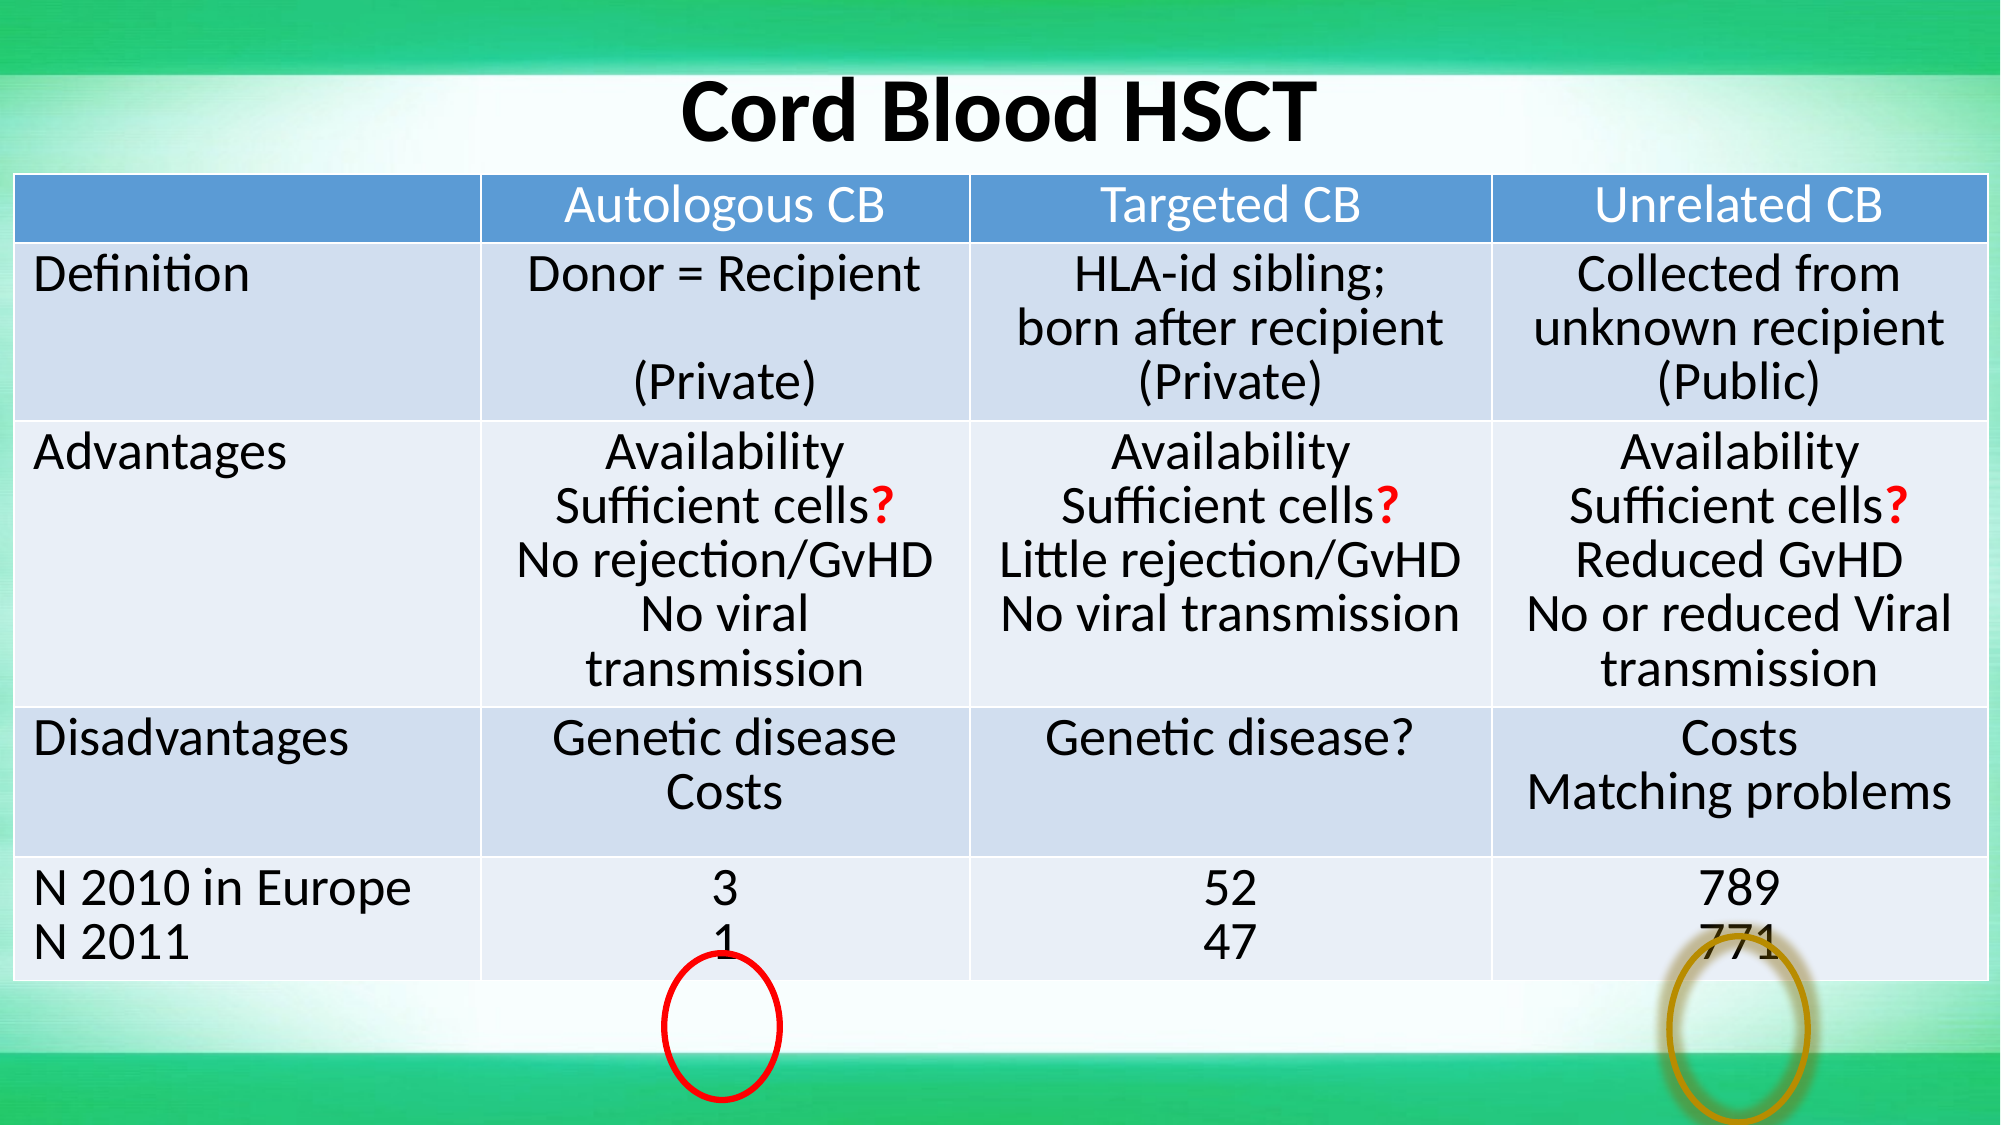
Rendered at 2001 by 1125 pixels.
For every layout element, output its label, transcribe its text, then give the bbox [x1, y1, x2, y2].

table_cell Definition [15, 244, 480, 420]
table_cell Availability Sufficient cells? Reduced GvHD No or reduced Viral transmission [1493, 422, 1987, 706]
table_cell Collected from unknown recipient (Public) [1493, 244, 1987, 420]
table_header Autologous CB [482, 175, 969, 242]
table_cell Disadvantages [15, 708, 480, 856]
table_cell N 2010 in Europe N 2011 [15, 858, 480, 980]
table_cell Availability Sufficient cells? No rejection/GvHD No viral transmission [482, 422, 969, 706]
table_cell HLA-id sibling; born after recipient (Private) [971, 244, 1491, 420]
table_header Unrelated CB [1493, 175, 1987, 242]
table_cell Availability Sufficient cells? Little rejection/GvHD No viral transmission [971, 422, 1491, 706]
table_cell Donor = Recipient (Private) [482, 244, 969, 420]
table_cell Genetic disease? [971, 708, 1491, 856]
table_header [15, 175, 480, 242]
table_header Targeted CB [971, 175, 1491, 242]
picture [0, 0, 2001, 1125]
table_cell Genetic disease Costs [482, 708, 969, 856]
table_cell Costs Matching problems [1493, 708, 1987, 856]
table_cell Advantages [15, 422, 480, 706]
text_box [663, 952, 781, 1102]
table_cell 52 47 [971, 858, 1491, 980]
table_cell 789 771 [1493, 858, 1987, 980]
table_cell 3 1 [482, 858, 969, 980]
title Cord Blood HSCT [137, 2, 1863, 173]
text_box [1668, 935, 1809, 1124]
